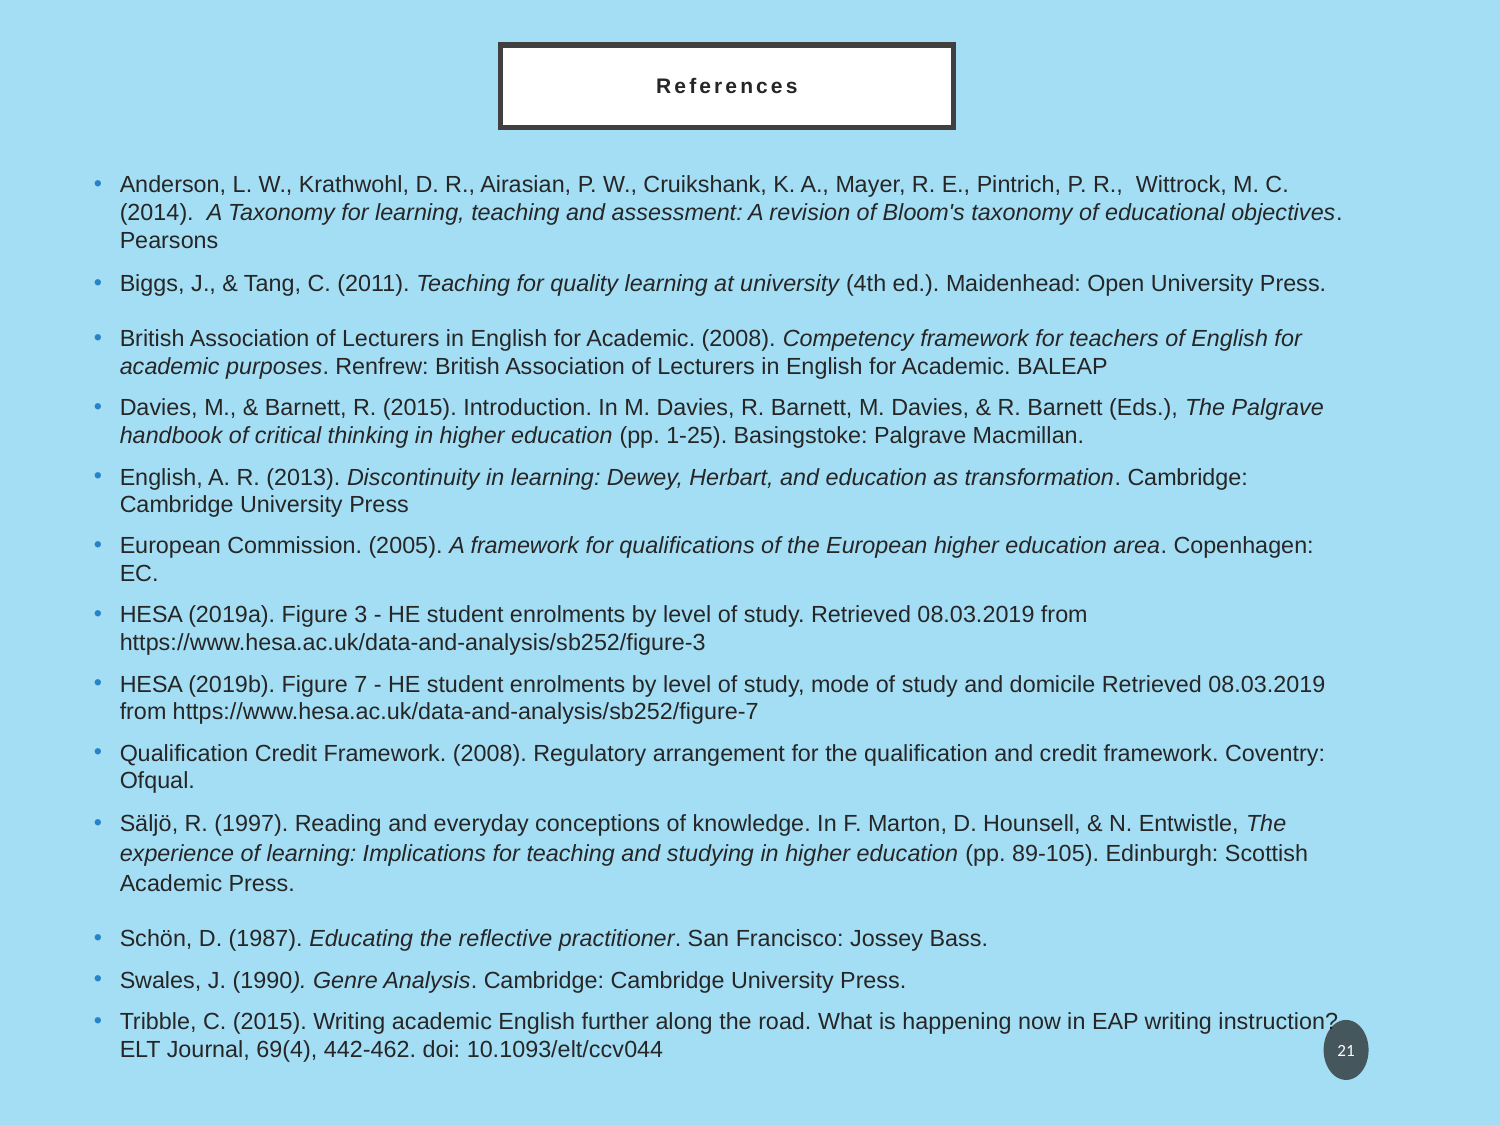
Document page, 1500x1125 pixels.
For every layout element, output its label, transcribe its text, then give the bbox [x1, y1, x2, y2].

slide_number 21 [1323, 1019, 1369, 1080]
list Anderson, L. W., Krathwohl, D. R., Airasian, P. W., Cruikshank, K. A., Mayer, R. E., Pintrich, P. R., Wittrock, M. C. (2014). A Taxonomy for learning, teaching and assessment: A revision of Bloom's taxonomy of educational objectives. Pearsons Biggs, J., & Tang, C. (2011). Teaching for quality learning at university (4th ed.). Maidenhead: Open University Press. British Association of Lecturers in English for Academic. (2008). Competency framework for teachers of English for academic purposes. Renfrew: British Association of Lecturers in English for Academic. BALEAP Davies, M., & Barnett, R. (2015). Introduction. In M. Davies, R. Barnett, M. Davies, & R. Barnett (Eds.), The Palgrave handbook of critical thinking in higher education (pp. 1-25). Basingstoke: Palgrave Macmillan. English, A. R. (2013). Discontinuity in learning: Dewey, Herbart, and education as transformation. Cambridge: Cambridge University Press European Commission. (2005). A framework for qualifications of the European higher education area. Copenhagen: EC. HESA (2019a). Figure 3 - HE student enrolments by level of study. Retrieved 08.03.2019 from https://www.hesa.ac.uk/data-and-analysis/sb252/figure-3 HESA (2019b). Figure 7 - HE student enrolments by level of study, mode of study and domicile Retrieved 08.03.2019 from https://www.hesa.ac.uk/data-and-analysis/sb252/figure-7 Qualification Credit Framework. (2008). Regulatory arrangement for the qualification and credit framework. Coventry: Ofqual. Säljö, R. (1997). Reading and everyday conceptions of knowledge. In F. Marton, D. Hounsell, & N. Entwistle, The experience of learning: Implications for teaching and studying in higher education (pp. 89-105). Edinburgh: Scottish Academic Press. Schön, D. (1987). Educating the reflective practitioner. San Francisco: Jossey Bass. Swales, J. (1990). Genre Analysis. Cambridge: Cambridge University Press. Tribble, C. (2015). Writing academic English further along the road. What is happening now in EAP writing instruction? ELT Journal, 69(4), 442-462. doi: 10.1093/elt/ccv044 [78, 161, 1369, 1080]
title References [498, 42, 956, 130]
